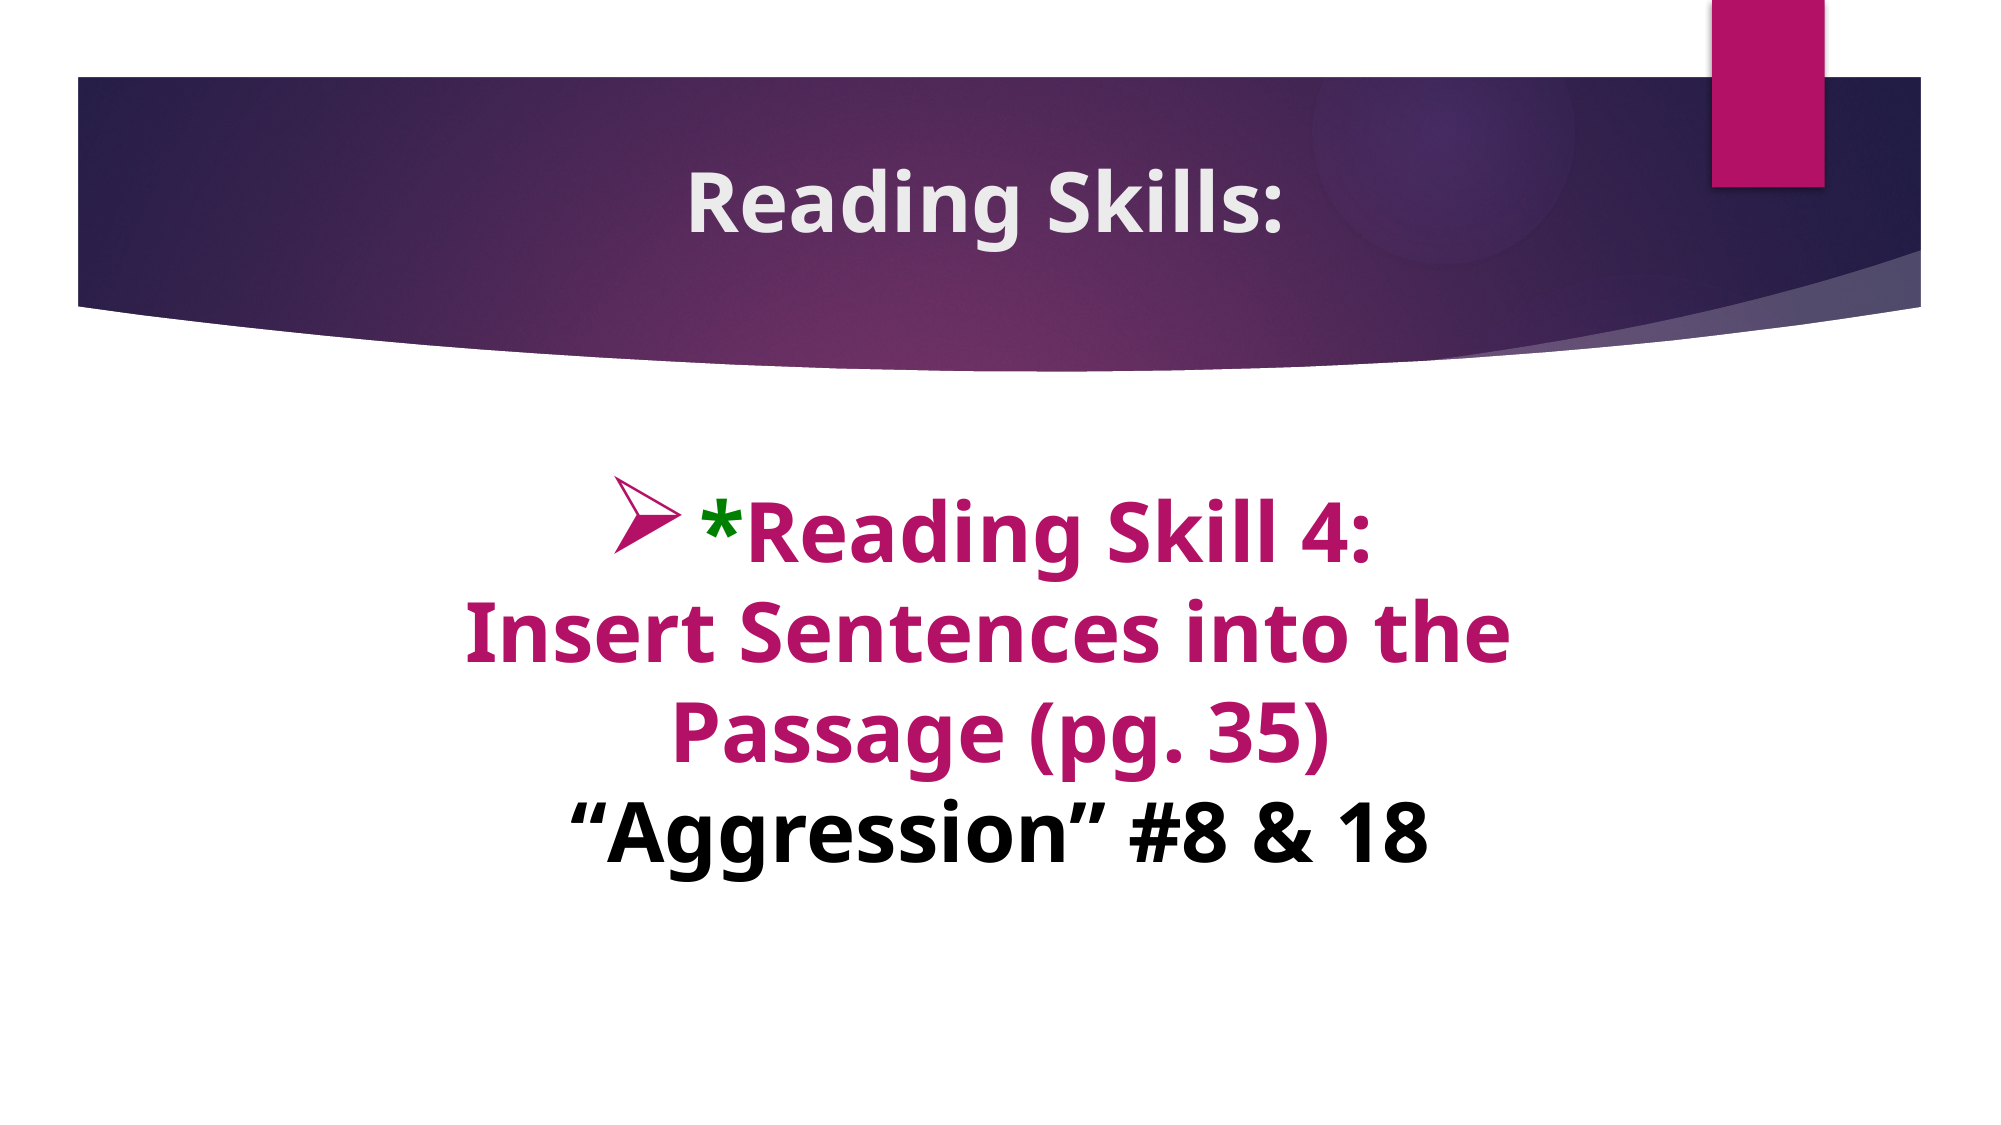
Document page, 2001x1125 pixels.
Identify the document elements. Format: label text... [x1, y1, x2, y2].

text_box *Reading Skill 4: Insert Sentences into the Passage (pg. 35) “Aggression” #8 & 18 [212, 496, 1789, 862]
text_box Reading Skills: [176, 141, 1795, 257]
